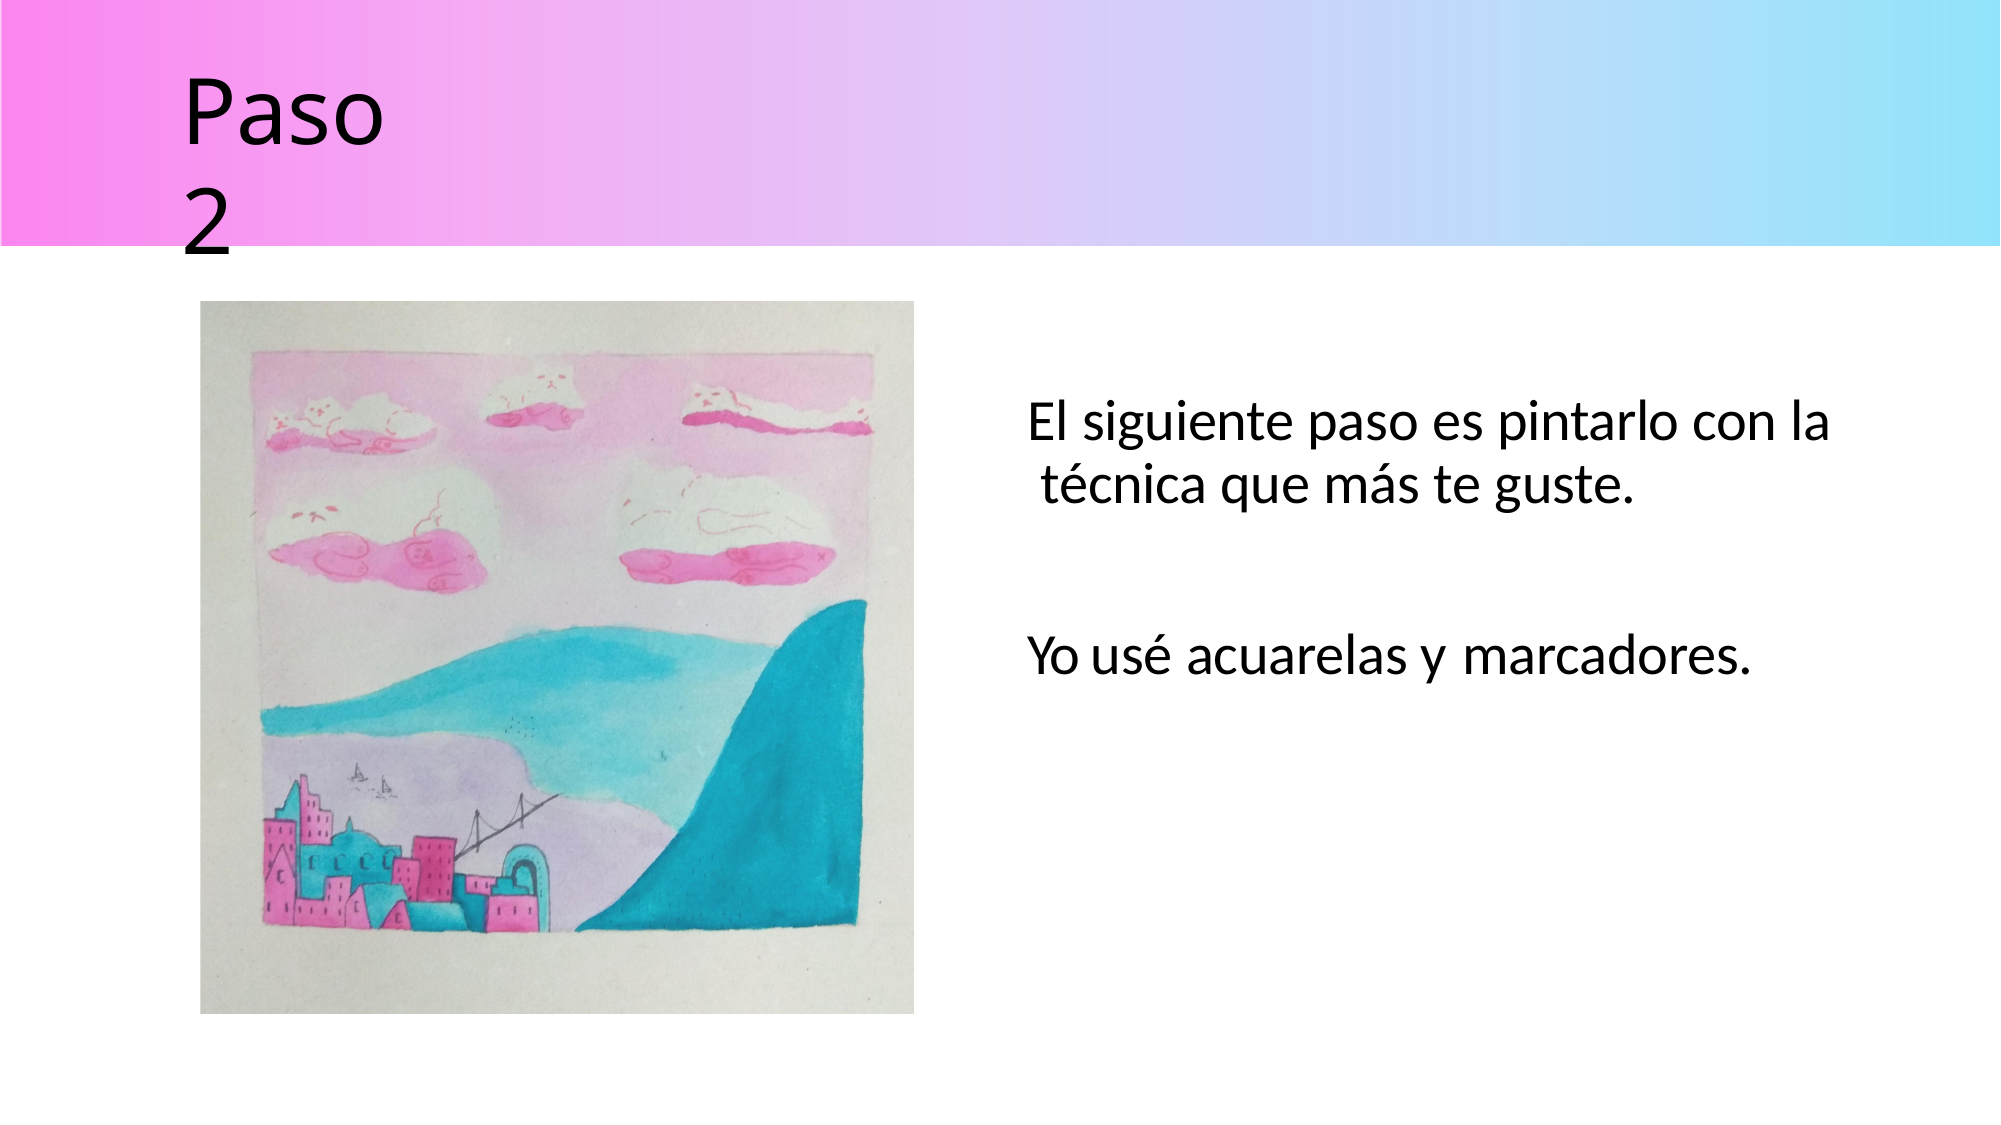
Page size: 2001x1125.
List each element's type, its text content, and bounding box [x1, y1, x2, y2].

title Paso 2 [179, 50, 438, 273]
text_box El siguiente paso es pintarlo con la técnica que más te guste. Yo usé acuarelas y marcadores. [1025, 379, 1842, 686]
text_box [200, 301, 914, 1014]
text_box [0, 0, 2000, 246]
